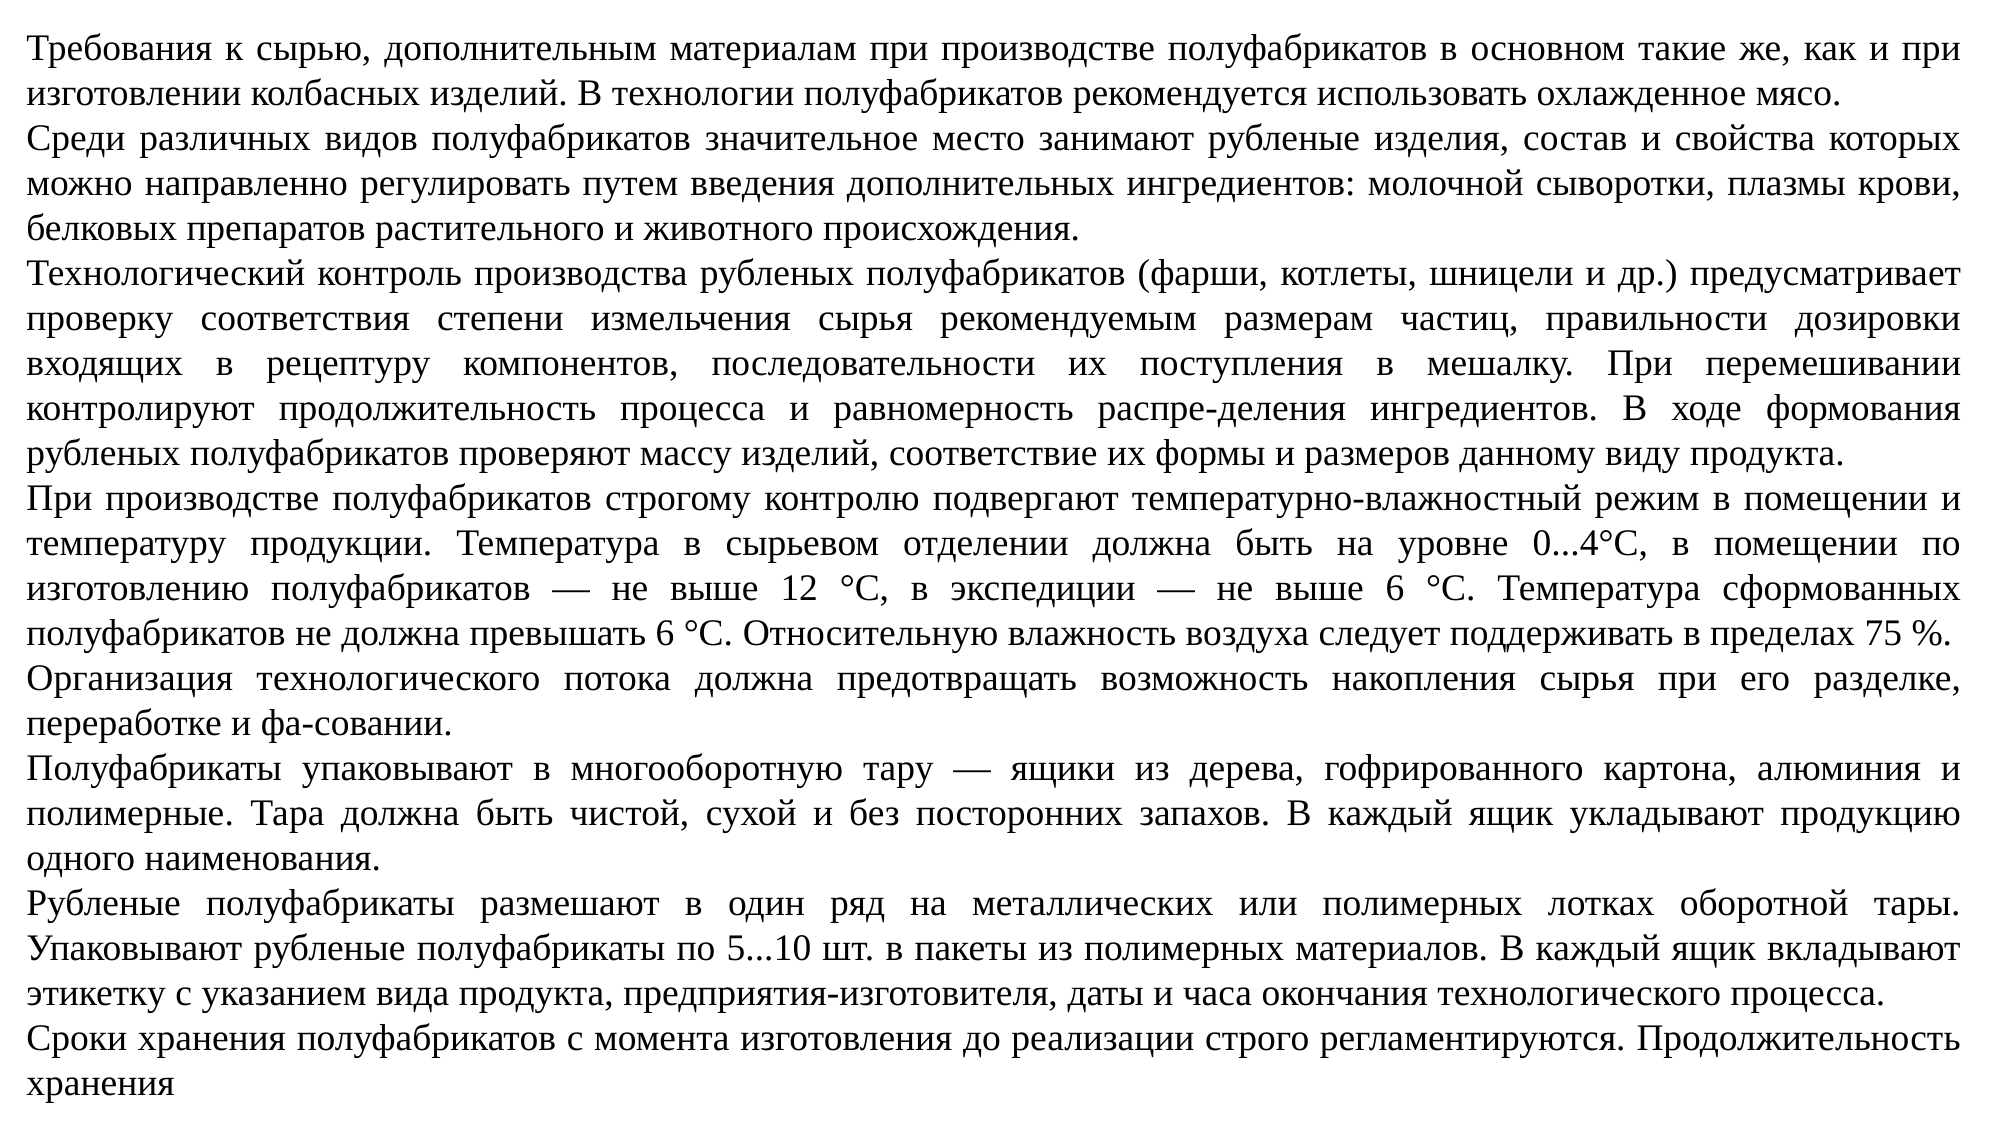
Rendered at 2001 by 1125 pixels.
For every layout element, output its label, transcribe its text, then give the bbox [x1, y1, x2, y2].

text_box Требования к сырью, дополнительным материалам при производстве полуфабрикатов в основном такие же, как и при изготовлении колбасных изделий. В технологии полуфабрикатов рекомендуется использовать охлажденное мясо. Среди различных видов полуфабрикатов значительное место занимают рубленые изделия, состав и свойства которых можно направленно регулировать путем введения дополнительных ингредиентов: молочной сыворотки, плазмы крови, белковых препаратов растительного и животного происхождения. Технологический контроль производства рубленых полуфабрикатов (фарши, котлеты, шницели и др.) предусматривает проверку соответствия степени измельчения сырья рекомендуемым размерам частиц, правильности дозировки входящих в рецептуру компонентов, последовательности их поступления в мешалку. При перемешивании контролируют продолжительность процесса и равномерность распре-деления ингредиентов. В ходе формования рубленых полуфабрикатов проверяют массу изделий, соответствие их формы и размеров данному виду продукта. При производстве полуфабрикатов строгому контролю подвергают температурно-влажностный режим в помещении и температуру продукции. Температура в сырьевом отделении должна быть на уровне 0...4°С, в помещении по изготовлению полуфабрикатов — не выше 12 °С, в экспедиции — не выше 6 °С. Температура сформованных полуфабрикатов не должна превышать 6 °С. Относительную влажность воздуха следует поддерживать в пределах 75 %. Организация технологического потока должна предотвращать возможность накопления сырья при его разделке, переработке и фа-совании. Полуфабрикаты упаковывают в многооборотную тару — ящики из дерева, гофрированного картона, алюминия и полимерные. Тара должна быть чистой, сухой и без посторонних запахов. В каждый ящик укладывают продукцию одного наименования. Рубленые полуфабрикаты размешают в один ряд на металлических или полимерных лотках оборотной тары. Упаковывают рубленые полуфабрикаты по 5...10 шт. в пакеты из полимерных материалов. В каждый ящик вкладывают этикетку с указанием вида продукта, предприятия-изготовителя, даты и часа окончания технологического процесса. Сроки хранения полуфабрикатов с момента изготовления до реализации строго регламентируются. Продолжительность хранения [11, 15, 1978, 1111]
